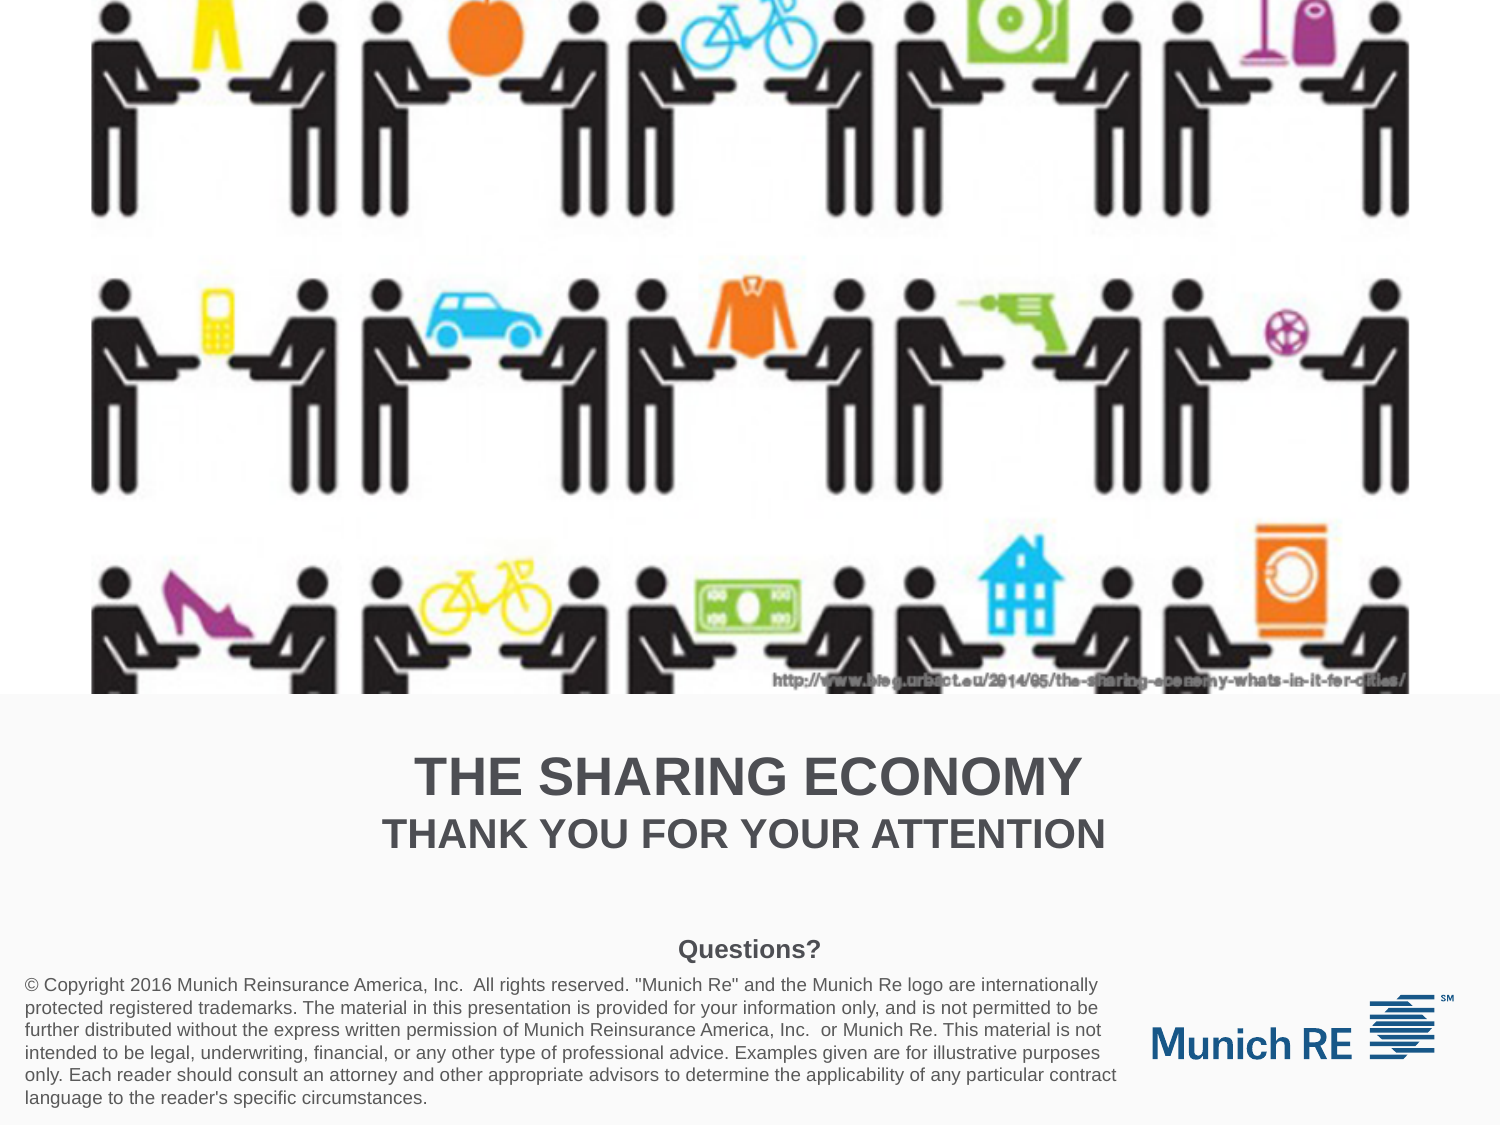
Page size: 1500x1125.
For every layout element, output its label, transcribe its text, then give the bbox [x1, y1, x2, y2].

text_box Questions? [0, 888, 1500, 964]
title THE SHARING Economy Thank You For Your Attention [0, 741, 1500, 884]
picture [0, 0, 1500, 695]
subtitle © Copyright 2016 Munich Reinsurance America, Inc. All rights reserved. "Munich Re" and the Munich Re logo are internationally protected registered trademarks. The material in this presentation is provided for your information only, and is not permitted to be further distributed without the express written permission of Munich Reinsurance America, Inc. or Munich Re. This material is not intended to be legal, underwriting, financial, or any other type of professional advice. Examples given are for illustrative purposes only. Each reader should consult an attorney and other appropriate advisors to determine the applicability of any particular contract language to the reader's specific circumstances. [24, 957, 1125, 1108]
